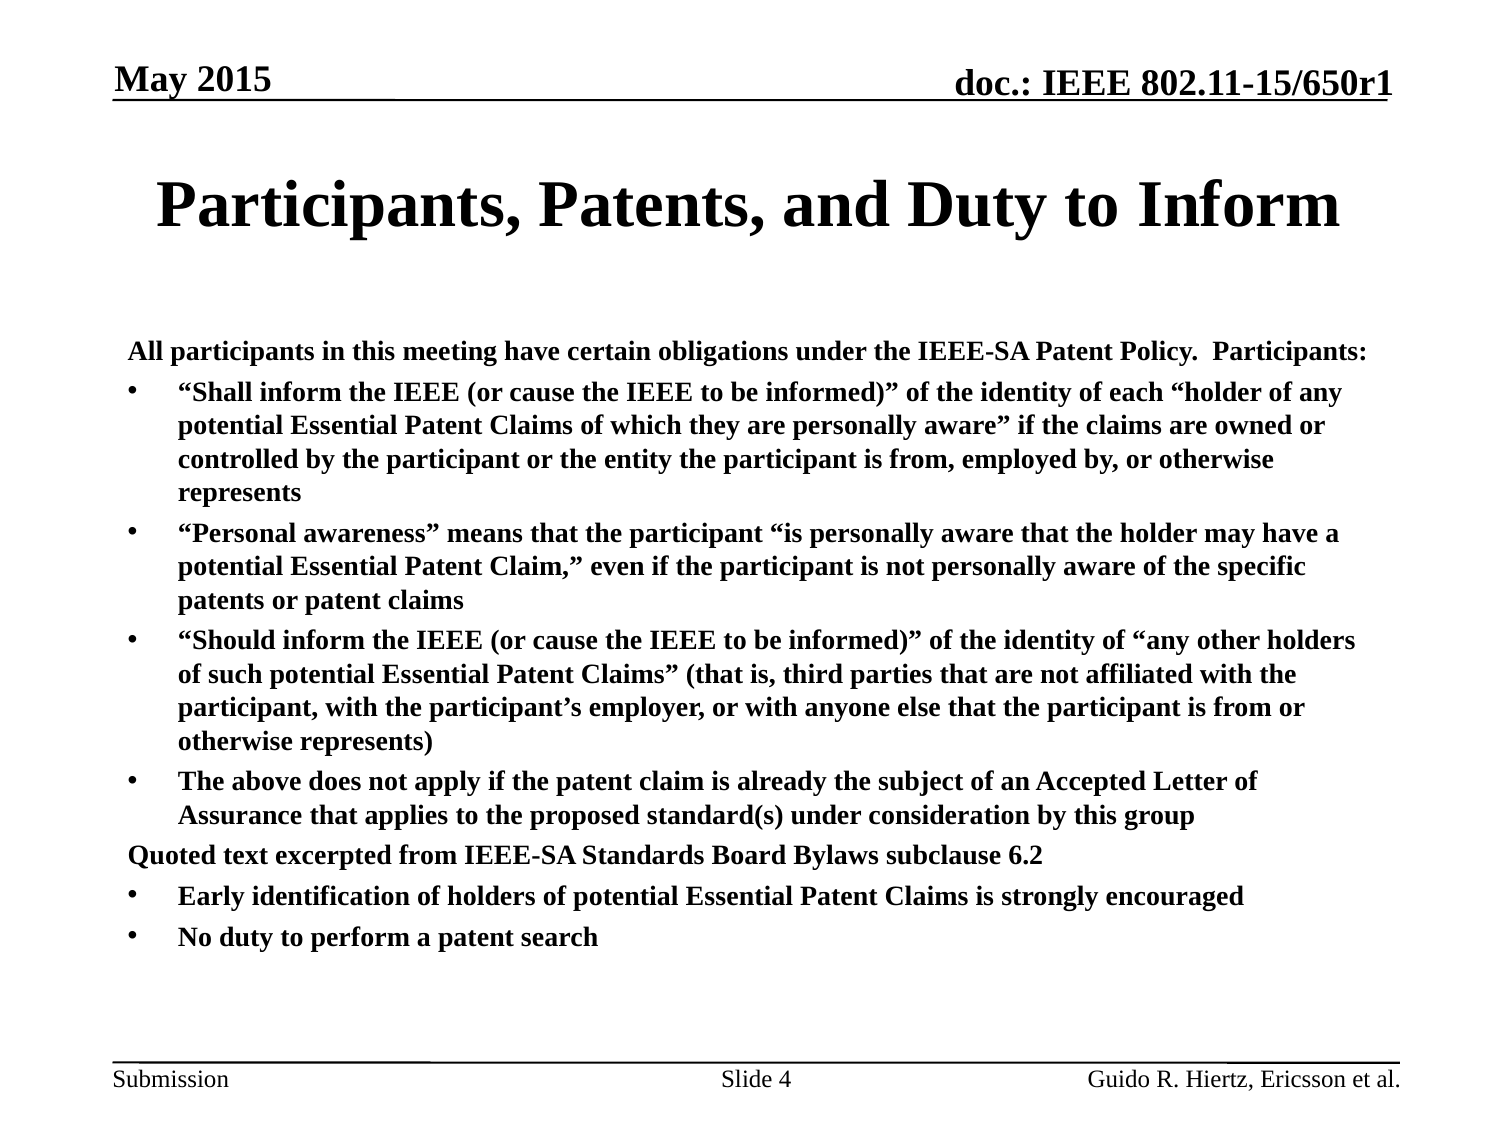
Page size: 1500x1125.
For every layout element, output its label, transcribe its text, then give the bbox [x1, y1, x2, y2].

slide_number Slide 4 [712, 1061, 800, 1123]
footer Guido R. Hiertz, Ericsson et al. [878, 1061, 1402, 1093]
title Participants, Patents, and Duty to Inform [112, 112, 1388, 288]
list All participants in this meeting have certain obligations under the IEEE-SA Patent Policy. Participants: “Shall inform the IEEE (or cause the IEEE to be informed)” of the identity of each “holder of any potential Essential Patent Claims of which they are personally aware” if the claims are owned or controlled by the participant or the entity the participant is from, employed by, or otherwise represents “Personal awareness” means that the participant “is personally aware that the holder may have a potential Essential Patent Claim,” even if the participant is not personally aware of the specific patents or patent claims “Should inform the IEEE (or cause the IEEE to be informed)” of the identity of “any other holders of such potential Essential Patent Claims” (that is, third parties that are not affiliated with the participant, with the participant’s employer, or with anyone else that the participant is from or otherwise represents) The above does not apply if the patent claim is already the subject of an Accepted Letter of Assurance that applies to the proposed standard(s) under consideration by this group Quoted text excerpted from IEEE-SA Standards Board Bylaws subclause 6.2 Early identification of holders of potential Essential Patent Claims is strongly encouraged No duty to perform a patent search [112, 324, 1388, 1000]
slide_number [114, 54, 540, 100]
